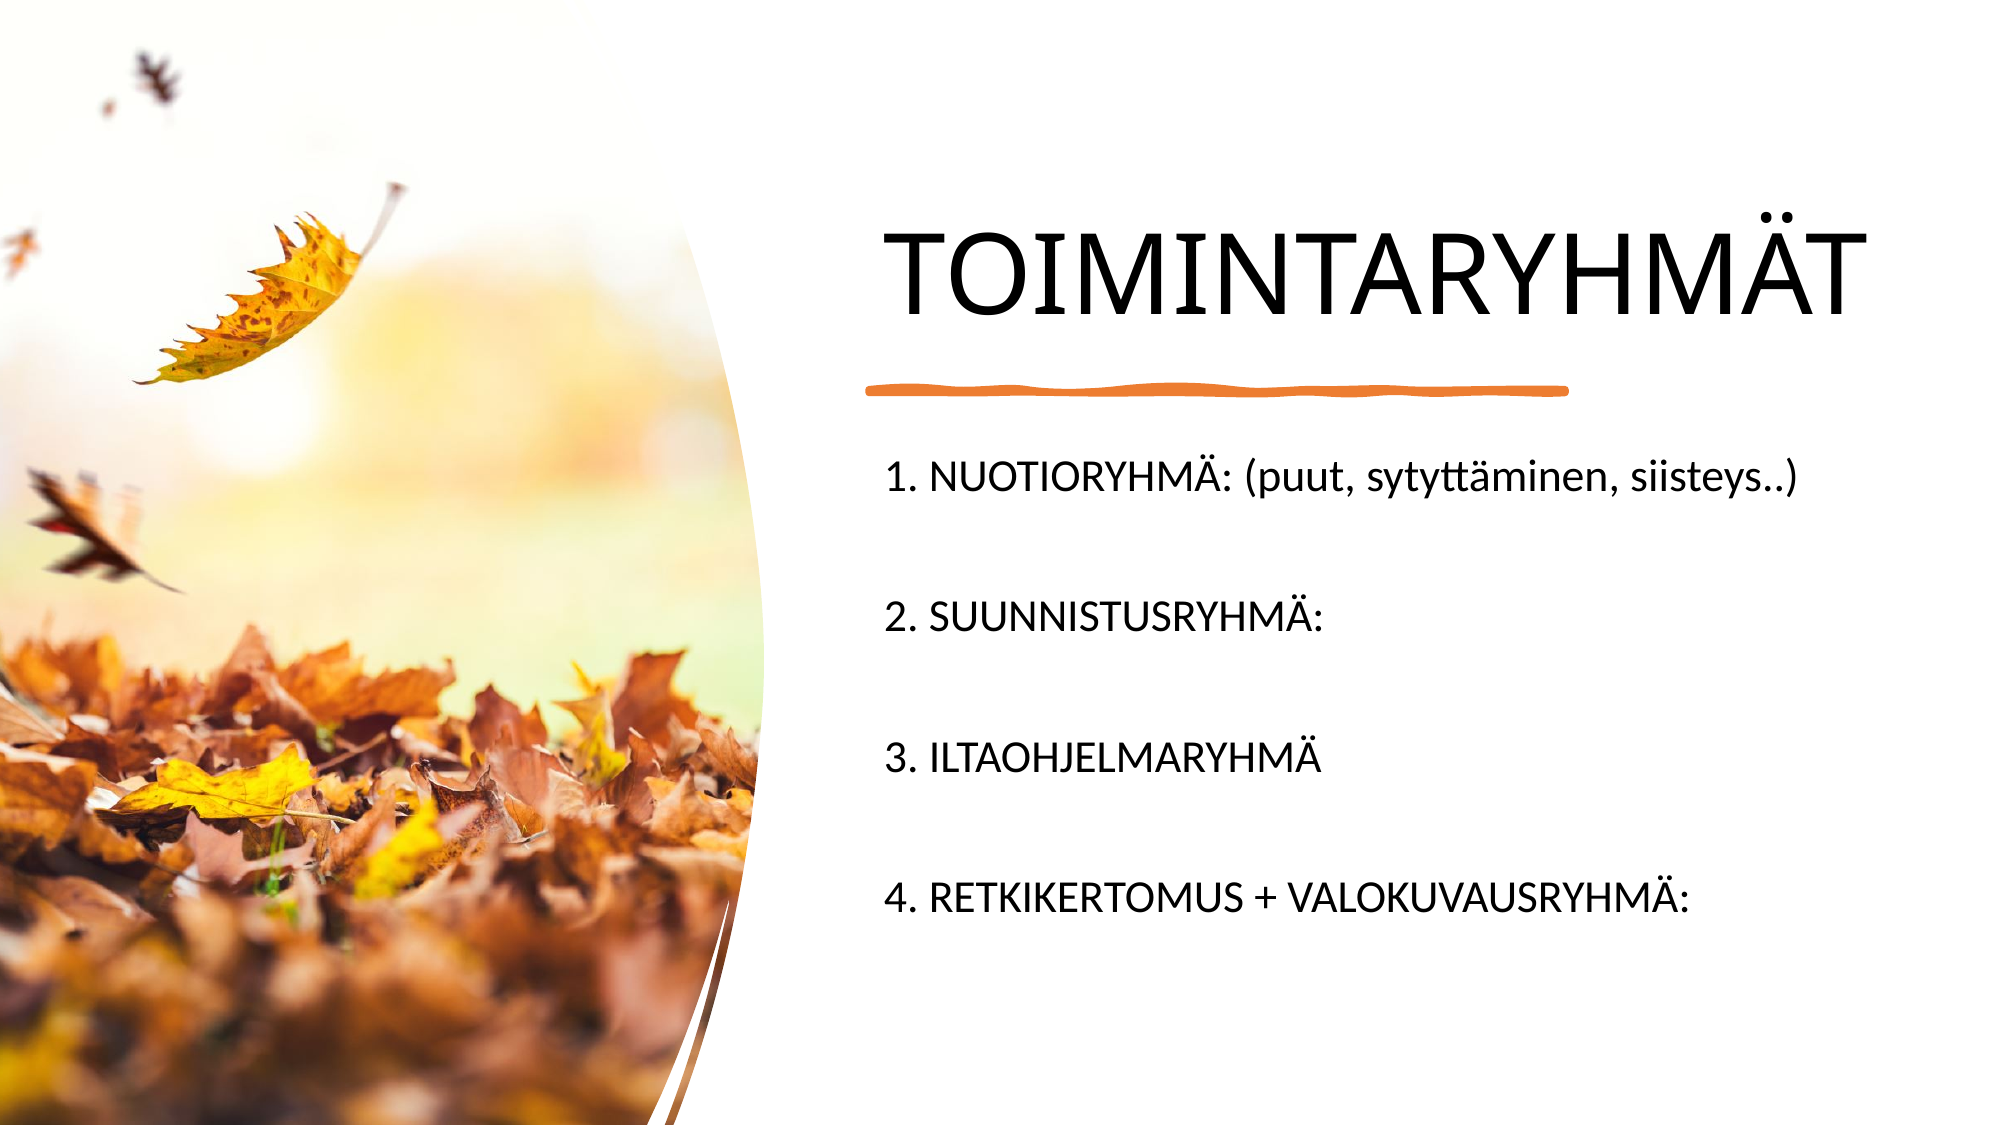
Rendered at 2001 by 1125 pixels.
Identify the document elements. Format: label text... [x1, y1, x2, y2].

text_box [764, 0, 2000, 1125]
title TOIMINTARYHMÄT [869, 53, 1895, 347]
text_box [867, 385, 1567, 396]
picture [0, 0, 764, 1125]
list 1. NUOTIORYHMÄ: (puut, sytyttäminen, siisteys..) 2. SUUNNISTUSRYHMÄ: 3. ILTAOHJELMARYHMÄ 4. RETKIKERTOMUS + VALOKUVAUSRYHMÄ: [869, 443, 1895, 1016]
